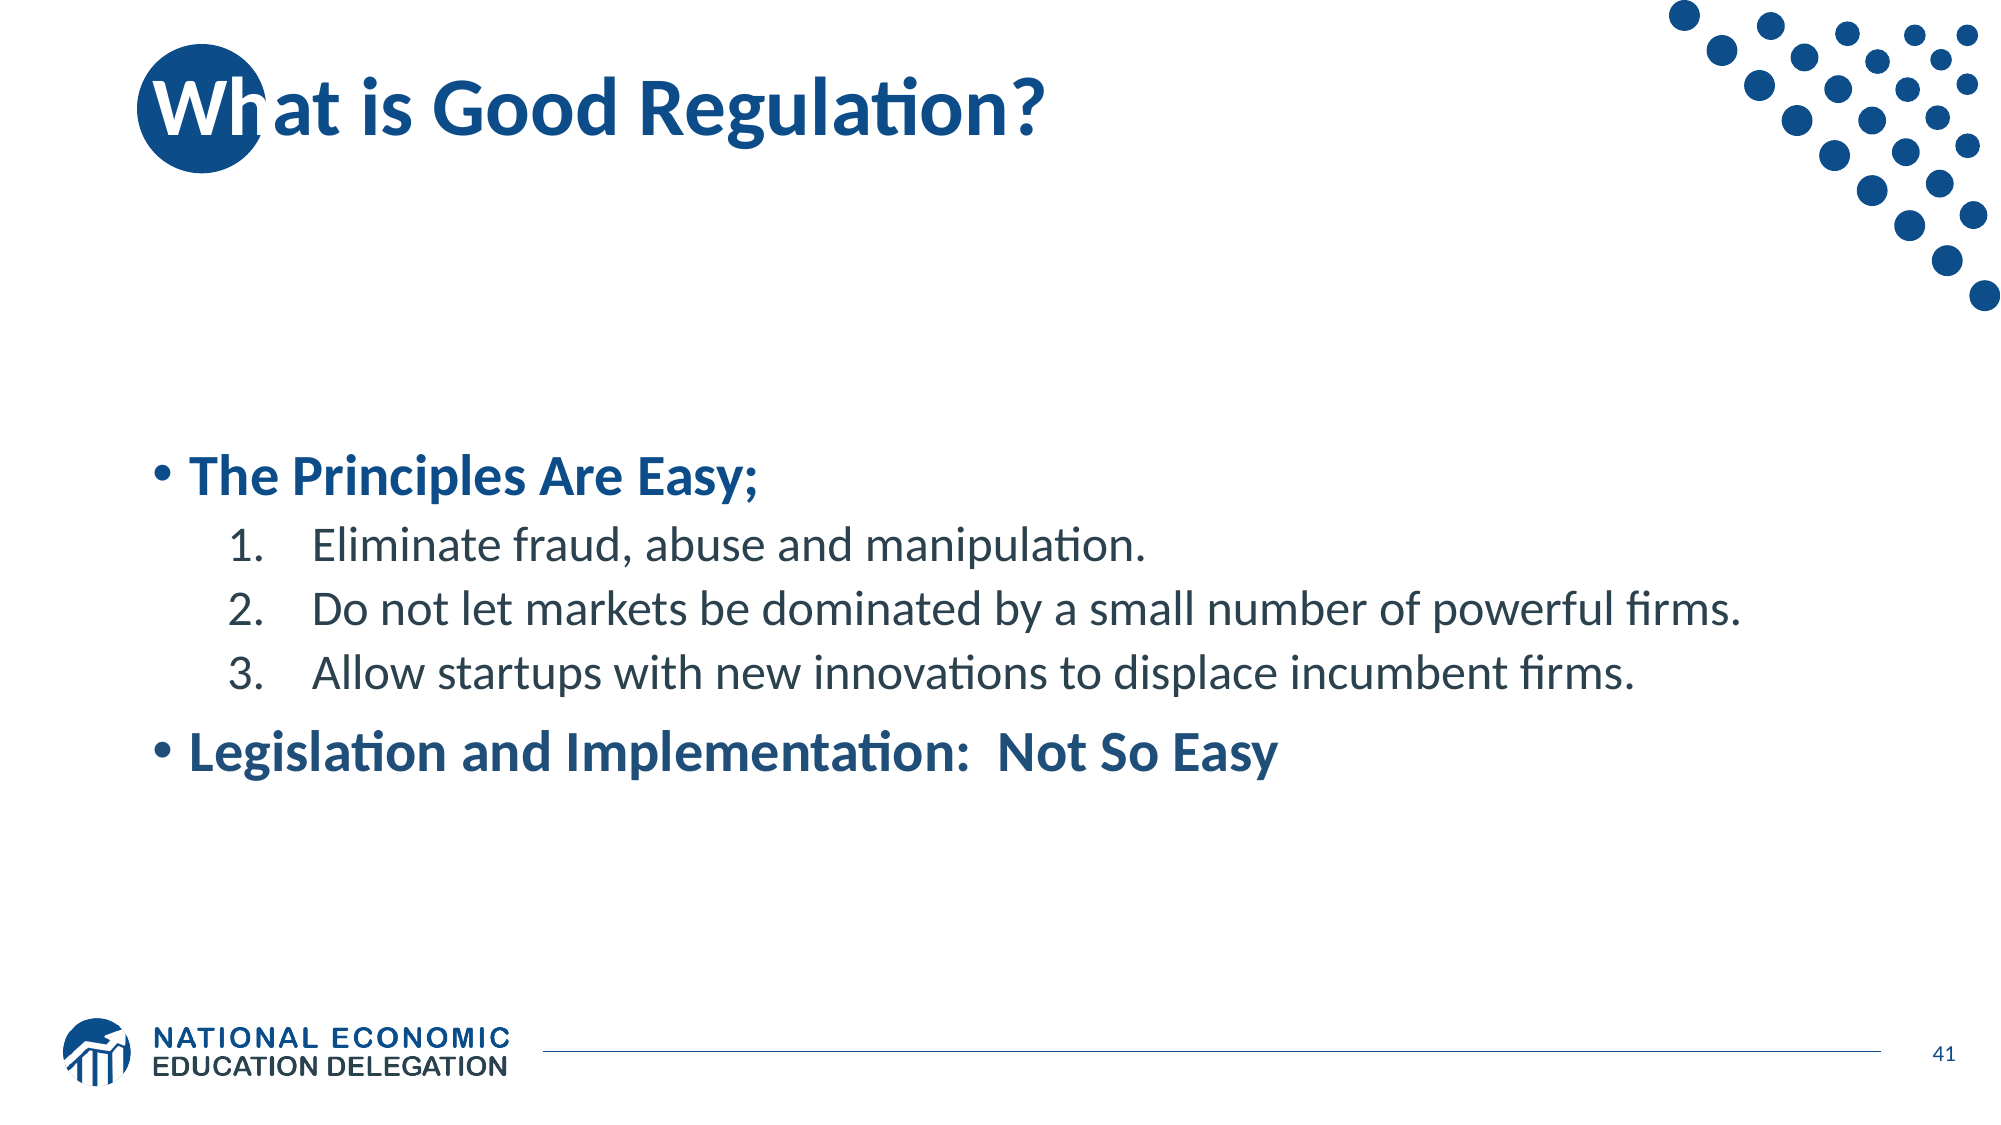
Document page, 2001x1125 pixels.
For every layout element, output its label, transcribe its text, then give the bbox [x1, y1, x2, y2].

slide_number 41 [1521, 1022, 1972, 1082]
title What is Good Regulation? [137, 0, 1863, 218]
list The Principles Are Easy; Eliminate fraud, abuse and manipulation. Do not let markets be dominated by a small number of powerful firms. Allow startups with new innovations to displace incumbent firms. Legislation and Implementation: Not So Easy [137, 257, 1863, 972]
picture [55, 1013, 520, 1091]
